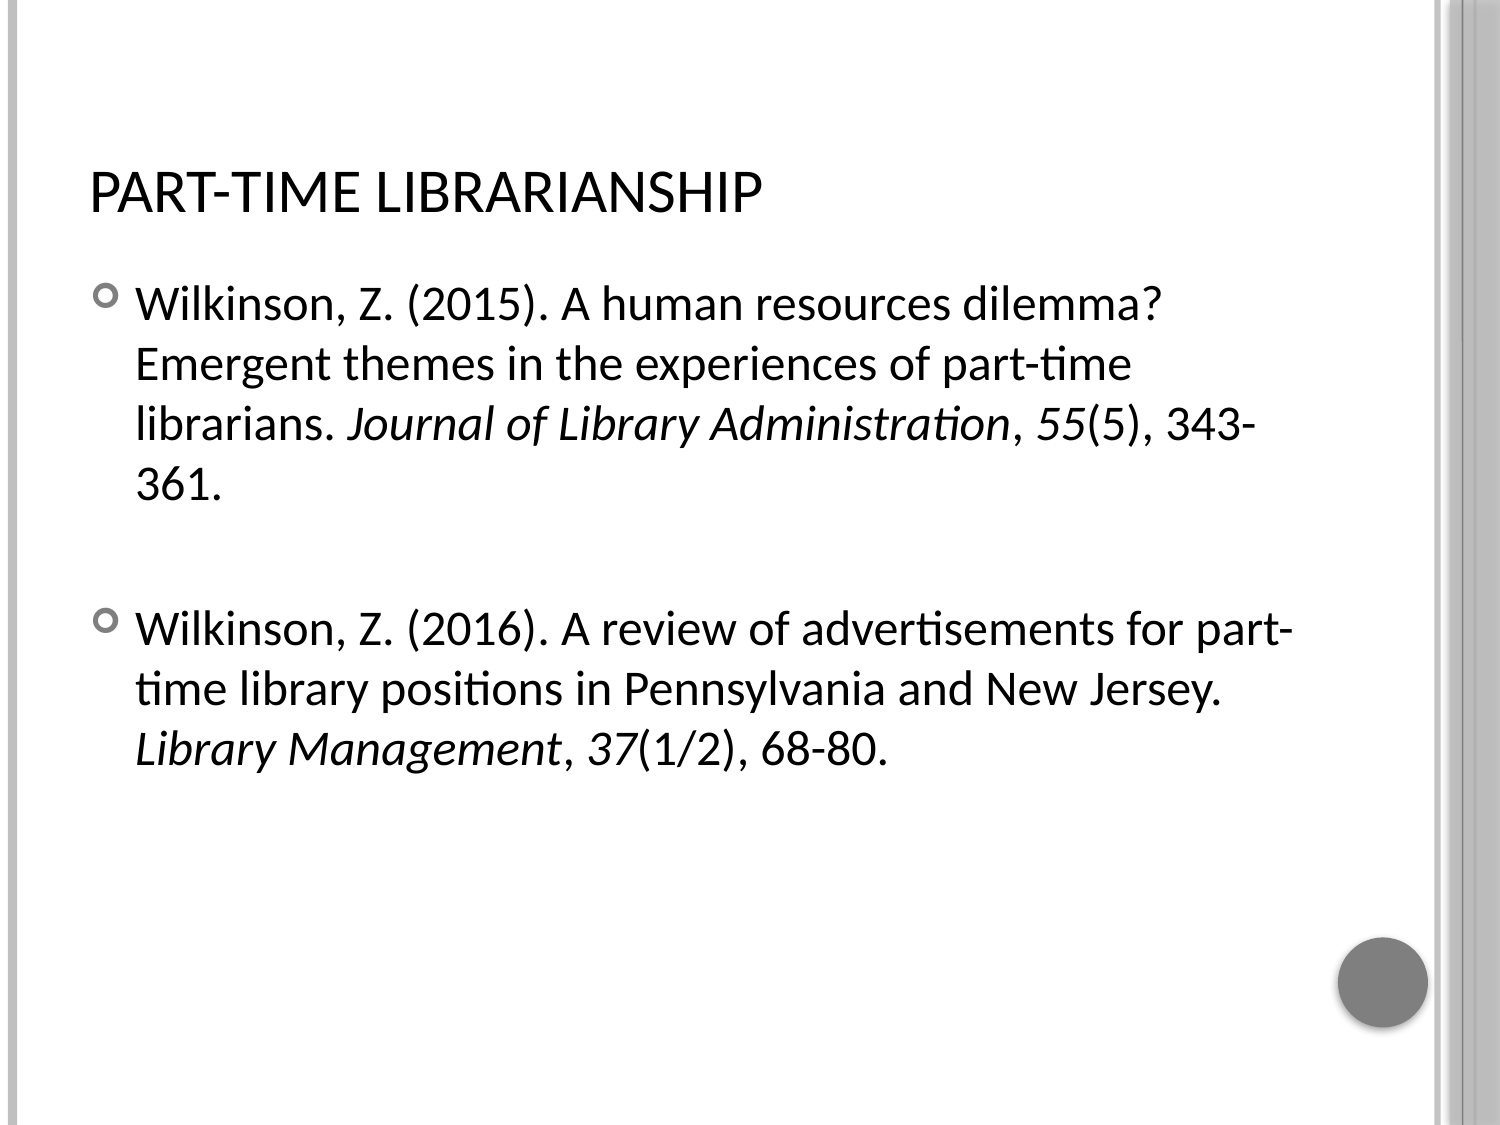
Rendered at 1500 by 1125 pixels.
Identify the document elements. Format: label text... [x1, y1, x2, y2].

list Wilkinson, Z. (2015). A human resources dilemma? Emergent themes in the experiences of part-time librarians. Journal of Library Administration, 55(5), 343-361. Wilkinson, Z. (2016). A review of advertisements for part-time library positions in Pennsylvania and New Jersey. Library Management, 37(1/2), 68-80. [75, 262, 1350, 1062]
title Part-time librarianship [75, 45, 1300, 233]
